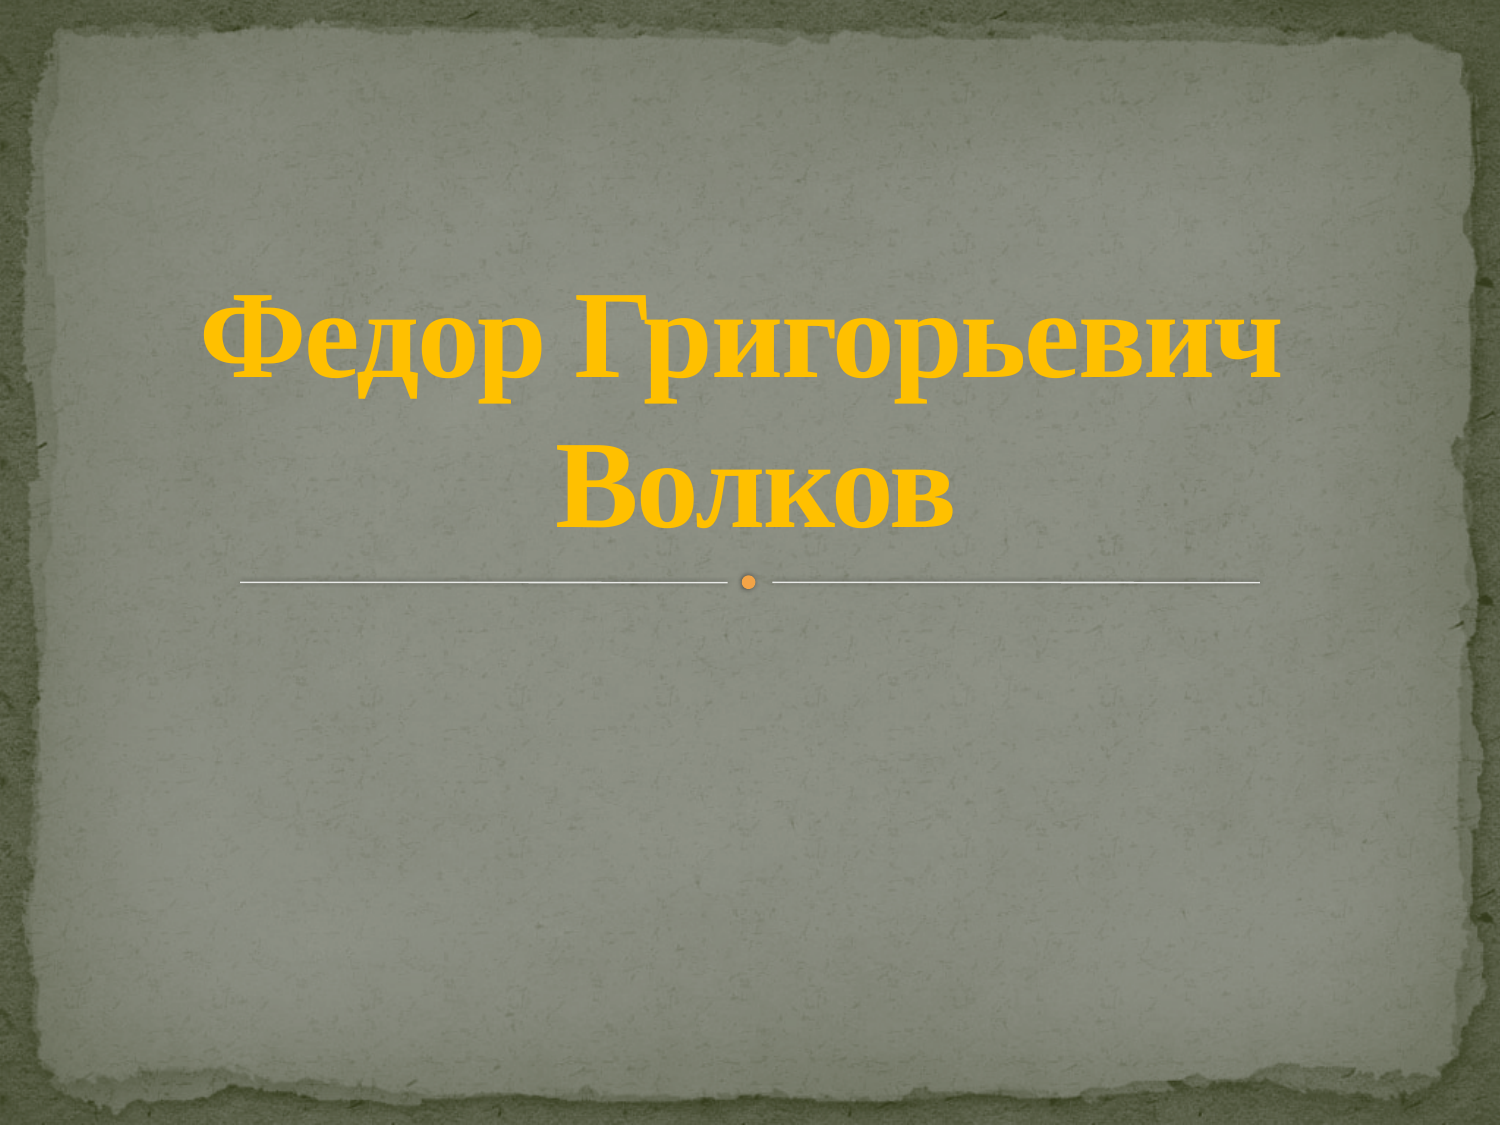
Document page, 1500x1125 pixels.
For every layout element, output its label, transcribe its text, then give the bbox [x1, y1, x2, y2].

title Федор Григорьевич Волков [74, 235, 1438, 561]
